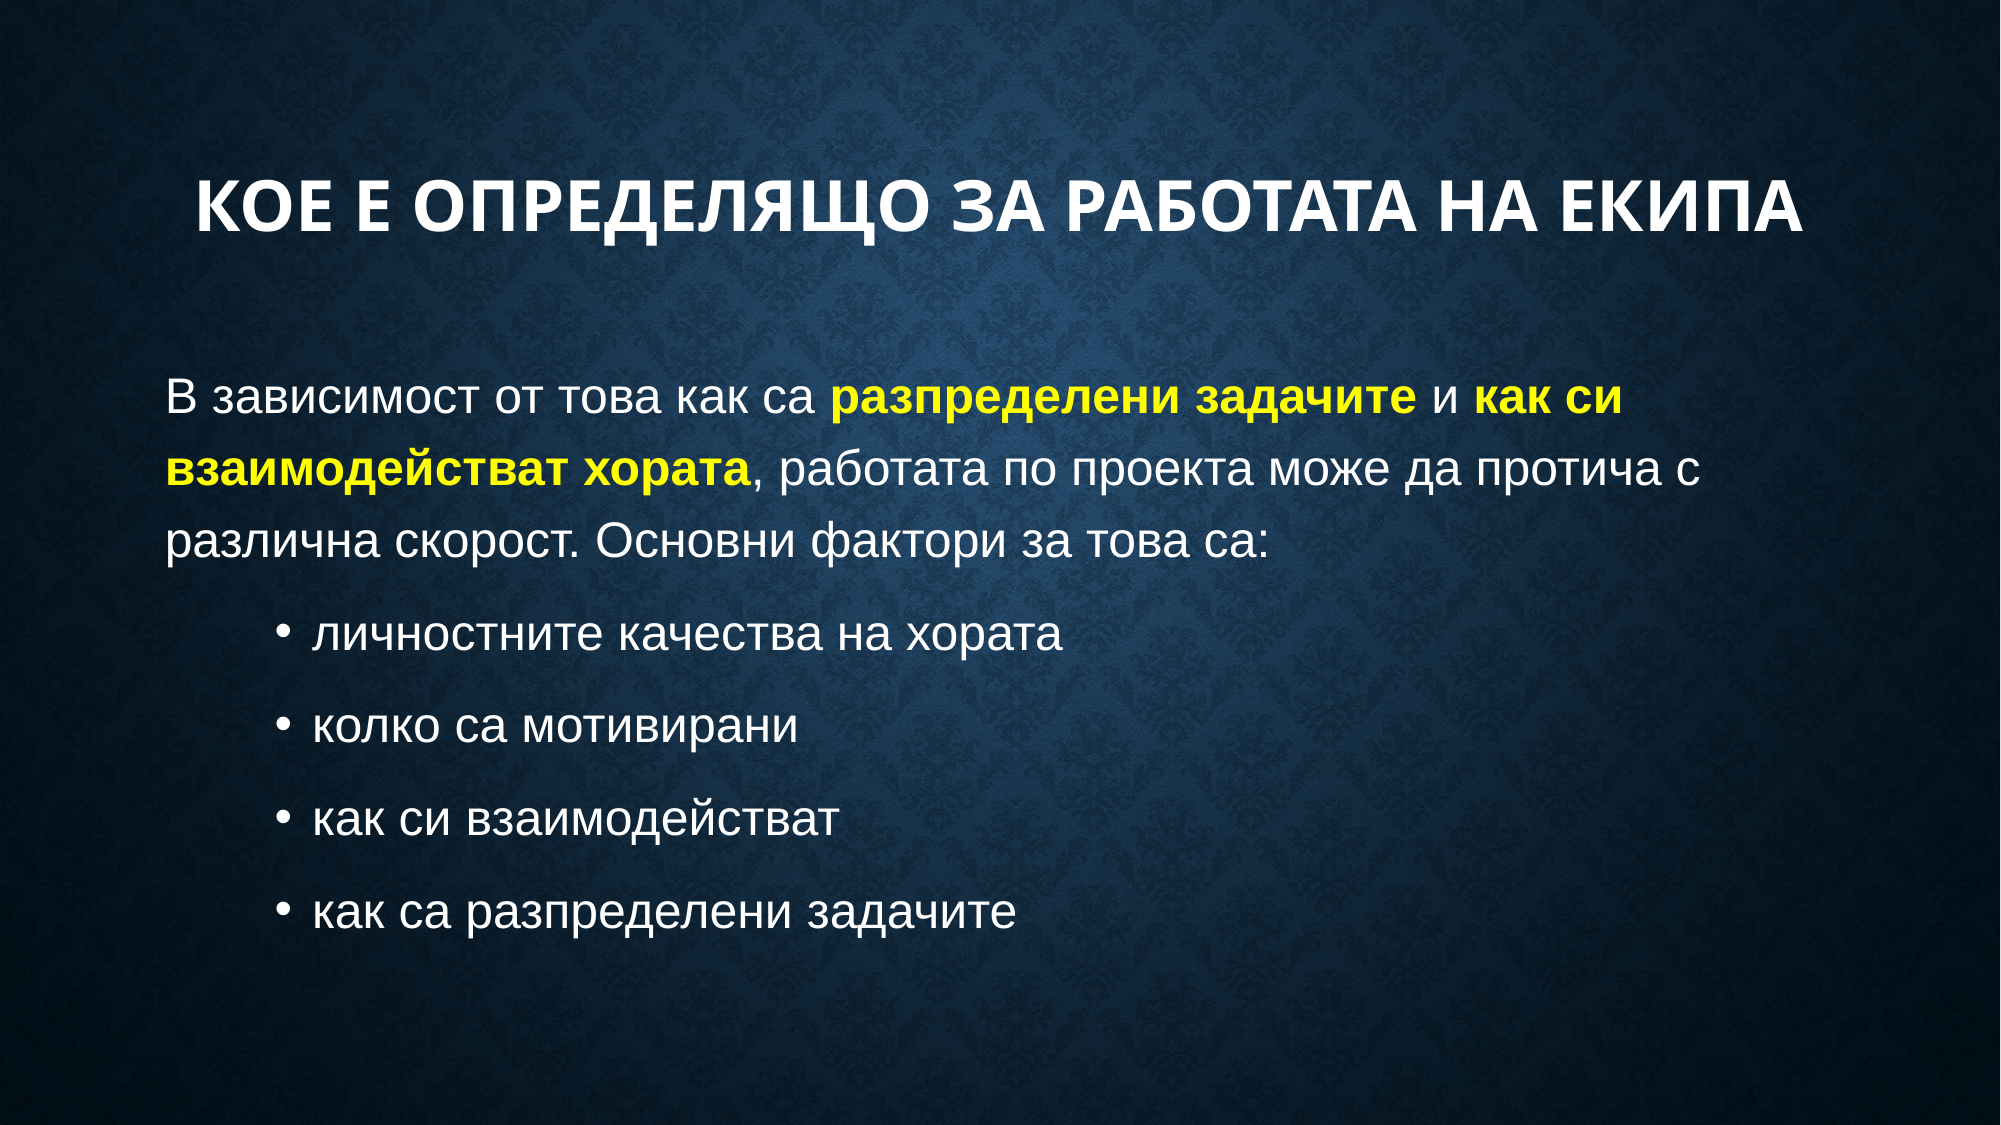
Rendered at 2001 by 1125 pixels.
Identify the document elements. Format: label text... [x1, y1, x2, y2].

list В зависимост от това как са разпределени задачите и как си взаимодействат хората, работата по проекта може да протича с различна скорост. Основни фактори за това са: личностните качества на хората колко са мотивирани как си взаимодействат как са разпределени задачите [149, 343, 1849, 950]
title Кое е определящо за работата на екипа [149, 99, 1849, 318]
